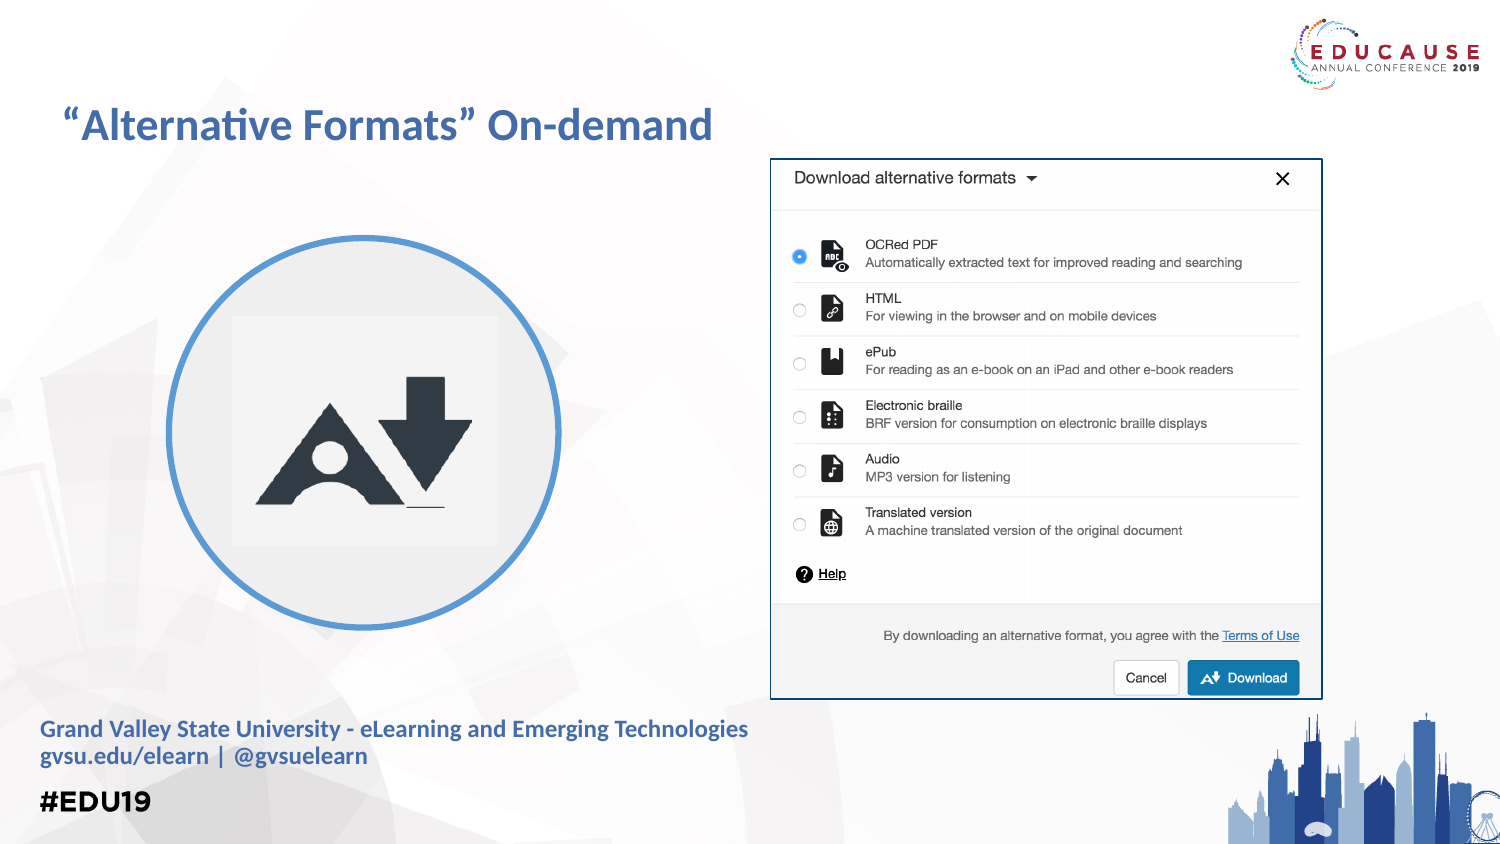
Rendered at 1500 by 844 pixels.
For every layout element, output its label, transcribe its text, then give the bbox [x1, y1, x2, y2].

picture [0, 0, 1500, 844]
title Grand Valley State University - eLearning and Emerging Technologies gvsu.edu/elearn | @gvsuelearn [29, 661, 1323, 825]
title “Alternative Formats” On-demand [50, 43, 1344, 208]
text_box [168, 238, 559, 628]
